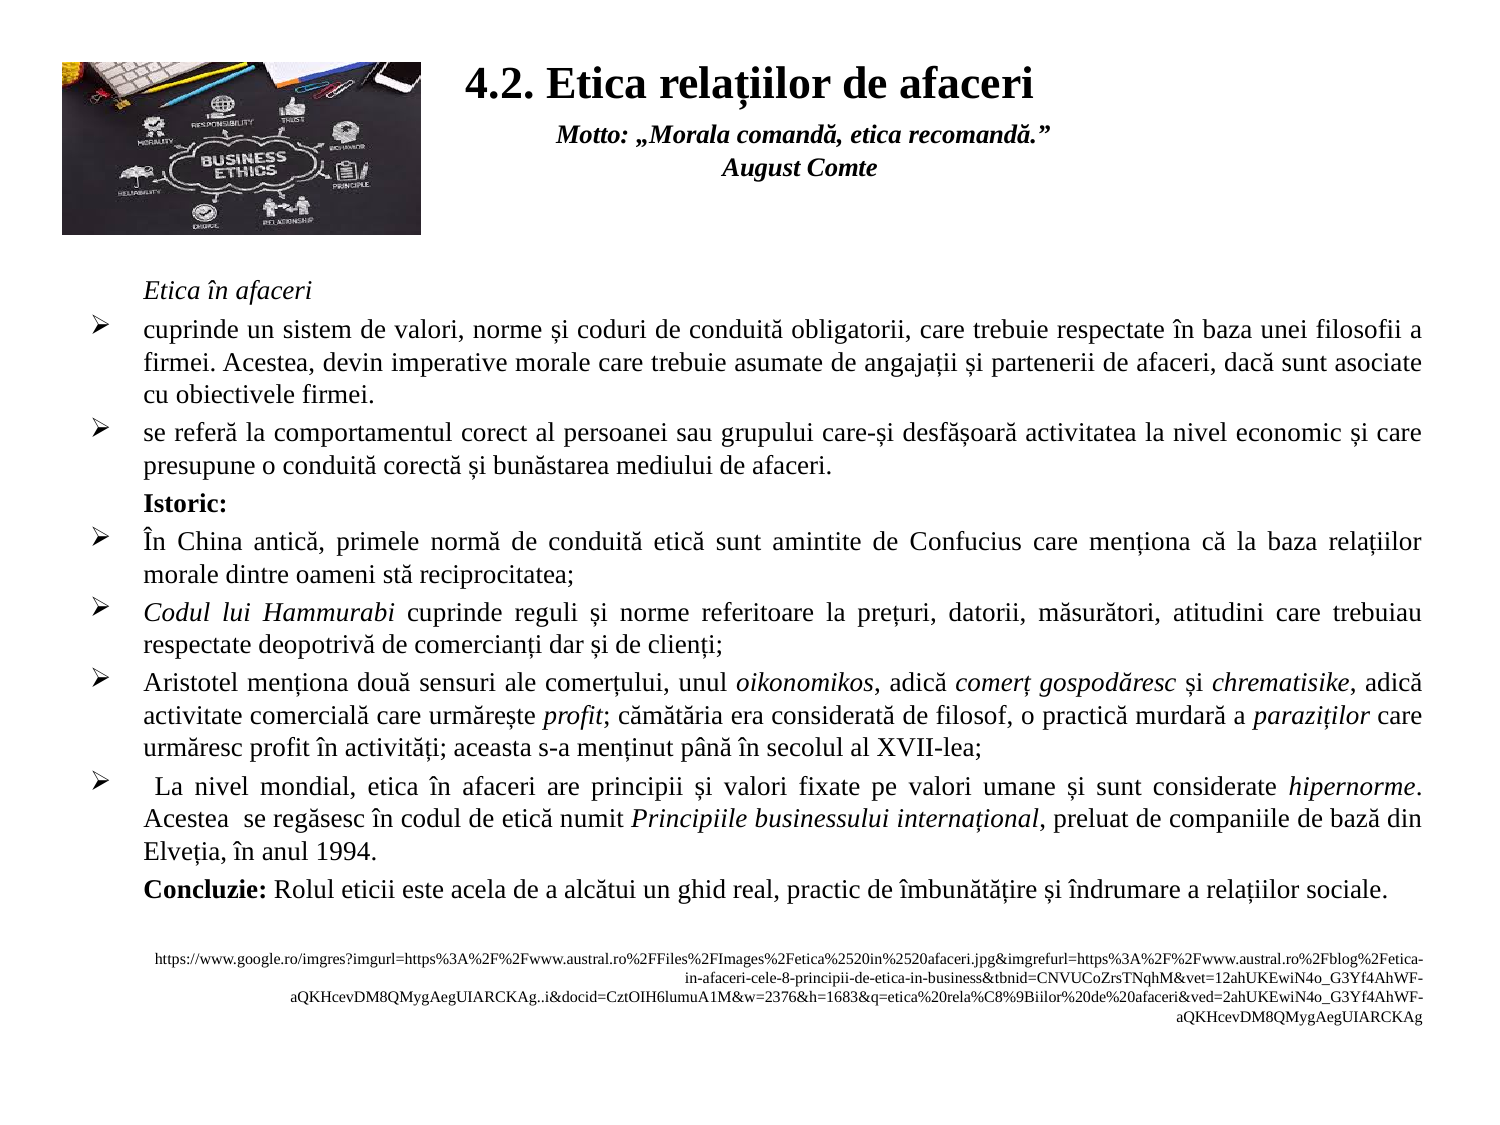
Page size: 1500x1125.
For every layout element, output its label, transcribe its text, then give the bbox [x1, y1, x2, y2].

list Etica în afaceri cuprinde un sistem de valori, norme și coduri de conduită obligatorii, care trebuie respectate în baza unei filosofii a firmei. Acestea, devin imperative morale care trebuie asumate de angajații și partenerii de afaceri, dacă sunt asociate cu obiectivele firmei. se referă la comportamentul corect al persoanei sau grupului care-și desfășoară activitatea la nivel economic și care presupune o conduită corectă și bunăstarea mediului de afaceri. Istoric: În China antică, primele normă de conduită etică sunt amintite de Confucius care menționa că la baza relațiilor morale dintre oameni stă reciprocitatea; Codul lui Hammurabi cuprinde reguli și norme referitoare la prețuri, datorii, măsurători, atitudini care trebuiau respectate deopotrivă de comercianți dar și de clienți; Aristotel menționa două sensuri ale comerțului, unul oikonomikos, adică comerț gospodăresc și chrematisike, adică activitate comercială care urmărește profit; cămătăria era considerată de filosof, o practică murdară a paraziților care urmăresc profit în activități; aceasta s-a menținut până în secolul al XVII-lea; La nivel mondial, etica în afaceri are principii și valori fixate pe valori umane și sunt considerate hipernorme. Acestea se regăsesc în codul de etică numit Principiile businessului internațional, preluat de companiile de bază din Elveția, în anul 1994. Concluzie: Rolul eticii este acela de a alcătui un ghid real, practic de îmbunătățire și îndrumare a relațiilor sociale. https://www.google.ro/imgres?imgurl=https%3A%2F%2Fwww.austral.ro%2FFiles%2FImages%2Fetica%2520in%2520afaceri.jpg&imgrefurl=https%3A%2F%2Fwww.austral.ro%2Fblog%2Fetica-in-afaceri-cele-8-principii-de-etica-in-business&tbnid=CNVUCoZrsTNqhM&vet=12ahUKEwiN4o_G3Yf4AhWF-aQKHcevDM8QMygAegUIARCKAg..i&docid=CztOIH6lumuA1M&w=2376&h=1683&q=etica%20rela%C8%9Biilor%20de%20afaceri&ved=2ahUKEwiN4o_G3Yf4AhWF-aQKHcevDM8QMygAegUIARCKAg [75, 262, 1438, 1063]
picture [62, 62, 421, 235]
title 4.2. Etica relațiilor de afaceri Motto: „Morala comandă, etica recomandă.” August Comte [75, 45, 1425, 233]
